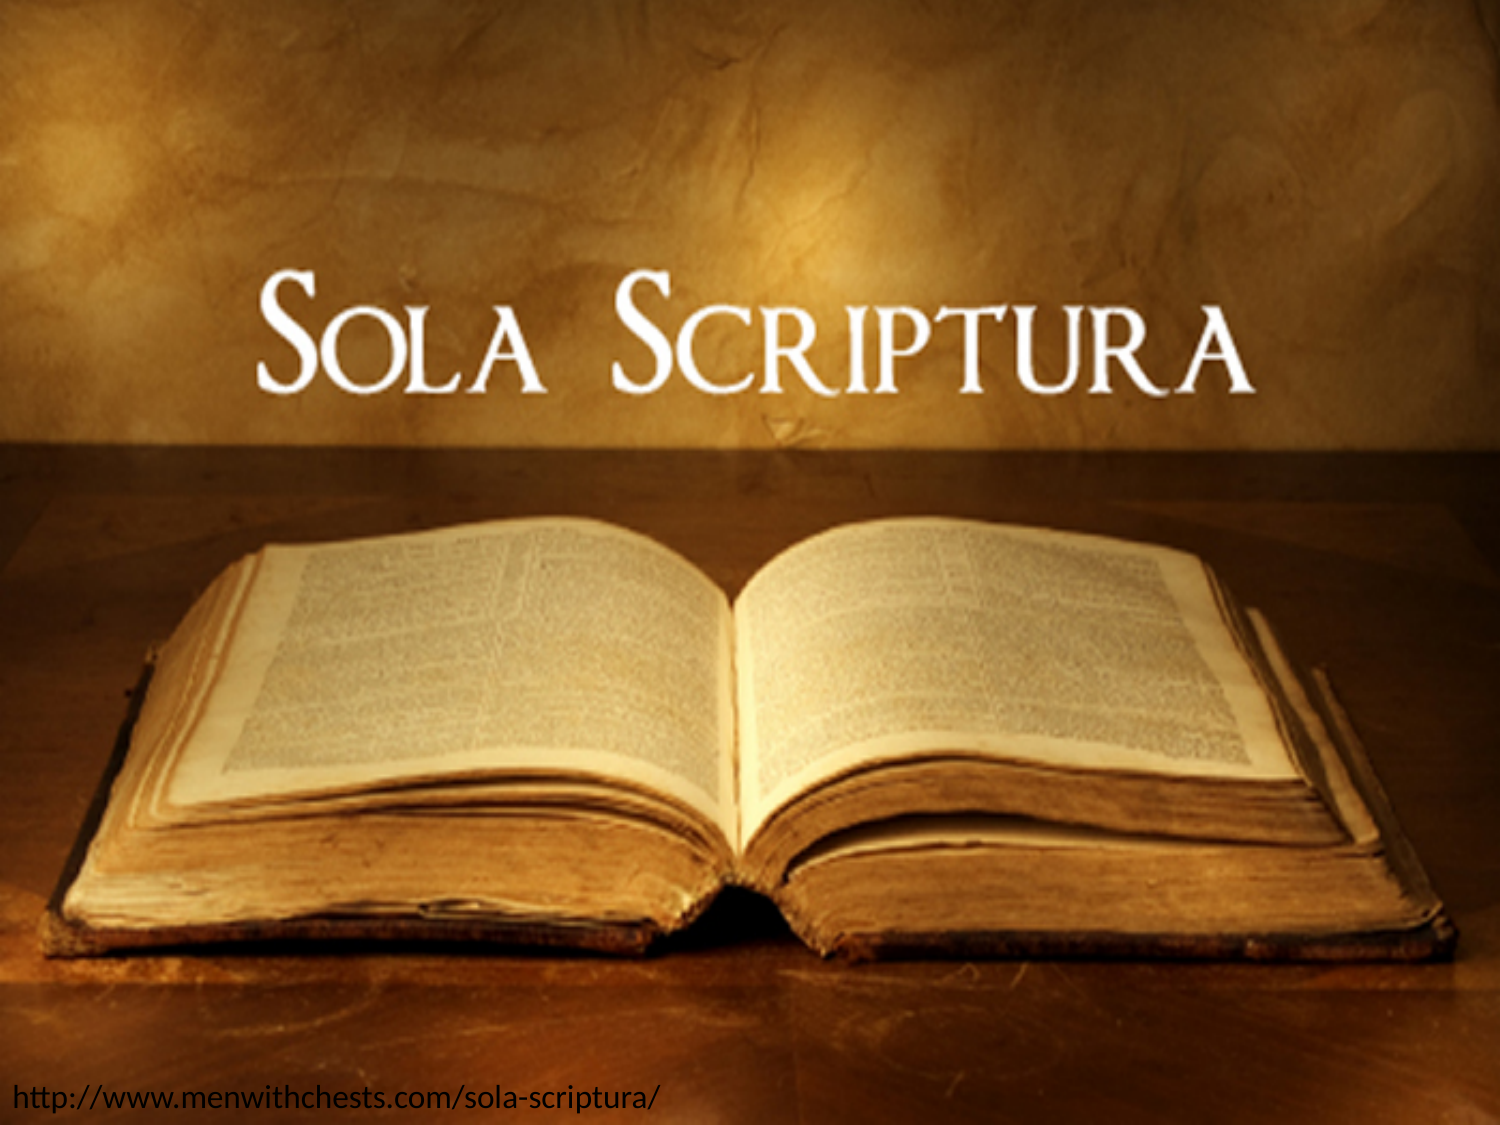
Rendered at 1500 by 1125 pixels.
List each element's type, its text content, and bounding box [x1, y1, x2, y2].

text_box http://www.menwithchests.com/sola-scriptura/ [0, 1067, 1480, 1123]
picture [0, 0, 1500, 1125]
